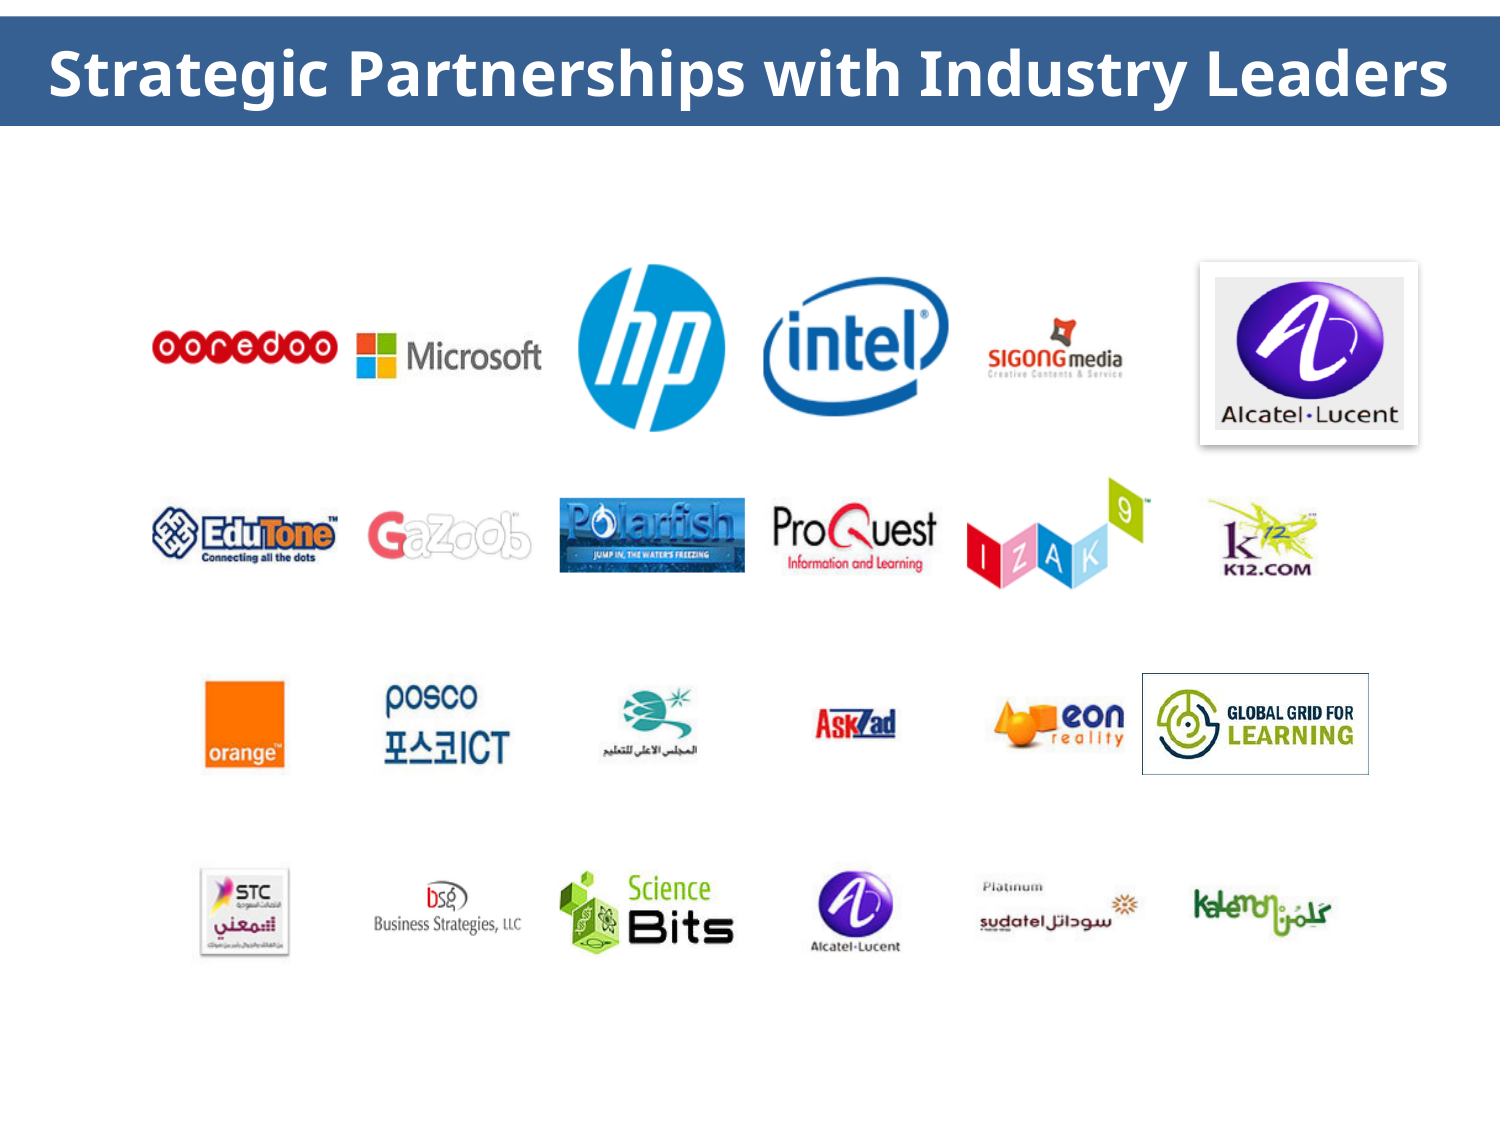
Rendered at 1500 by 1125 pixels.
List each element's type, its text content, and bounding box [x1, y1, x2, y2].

text_box Strategic Partnerships with Industry Leaders [0, 16, 1500, 126]
picture [38, 240, 1471, 994]
